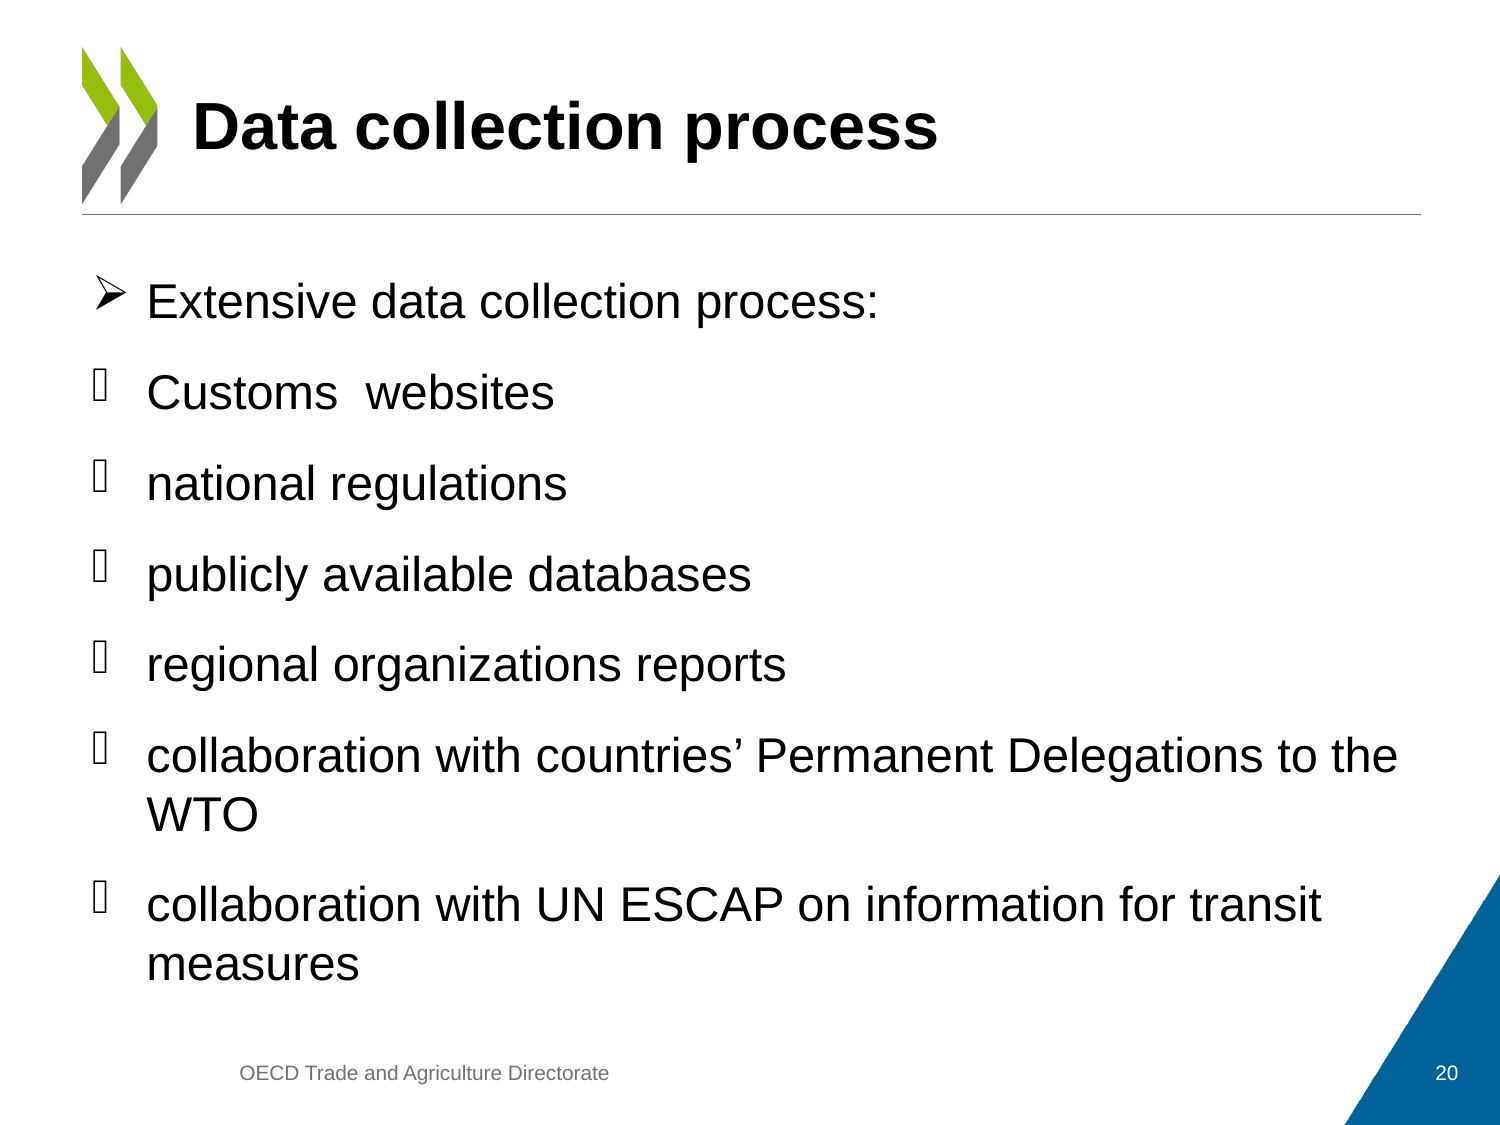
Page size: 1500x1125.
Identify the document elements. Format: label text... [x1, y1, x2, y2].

slide_number 20 [1417, 1051, 1474, 1092]
footer OECD Trade and Agriculture Directorate [224, 1051, 993, 1092]
title Data collection process [177, 38, 1394, 207]
picture [1344, 874, 1500, 1125]
list Extensive data collection process: Customs websites national regulations publicly available databases regional organizations reports collaboration with countries’ Permanent Delegations to the WTO collaboration with UN ESCAP on information for transit measures [76, 262, 1425, 1005]
